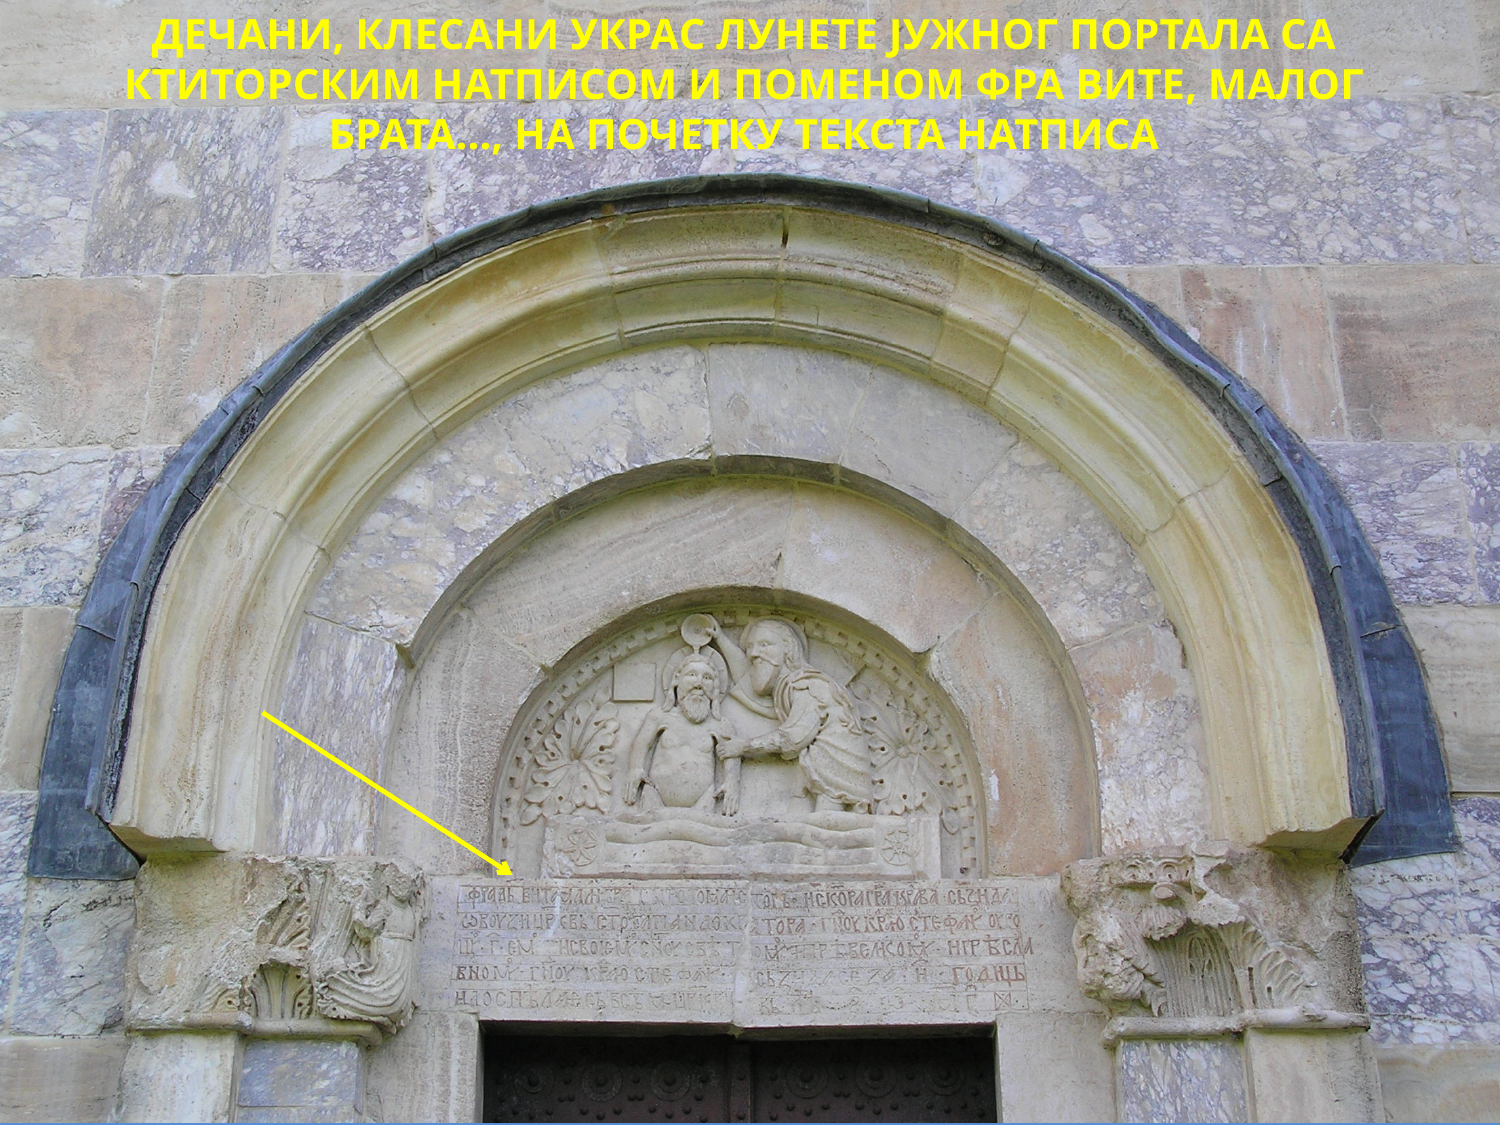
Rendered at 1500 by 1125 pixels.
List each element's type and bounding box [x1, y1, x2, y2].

text_box [262, 712, 513, 876]
picture [0, 0, 1500, 1123]
